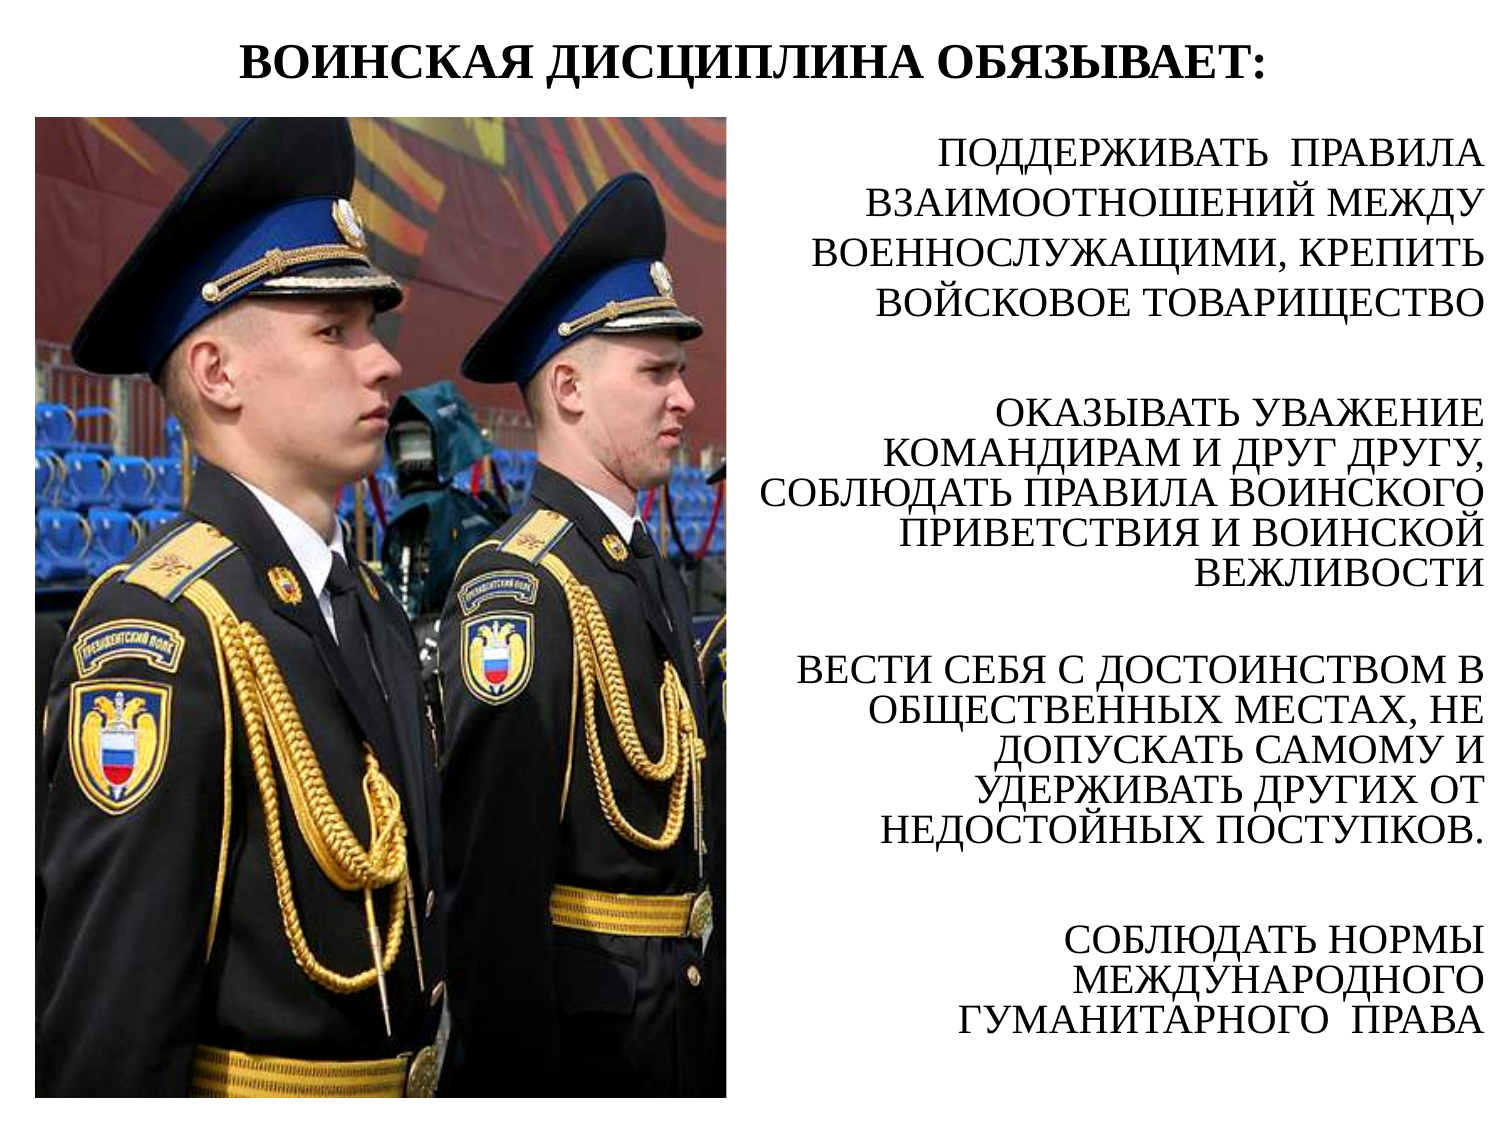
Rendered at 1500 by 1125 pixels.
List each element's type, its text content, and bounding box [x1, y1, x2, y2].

text_box Оказывать уважение командирам и друг другу, соблюдать правила воинского приветствия и воинской вежливости [731, 386, 1500, 602]
text_box Воинская дисциплина обязывает: [216, 21, 1284, 96]
text_box Поддерживать правила взаимоотношений между военнослужащими, крепить войсковое товарищество [728, 117, 1500, 332]
text_box Вести себя с достоинством в общественных местах, не допускать самому и удерживать других от недостойных поступков. [738, 644, 1500, 860]
picture [34, 116, 727, 1098]
text_box Соблюдать нормы международного гуманитарного права [749, 914, 1500, 1049]
